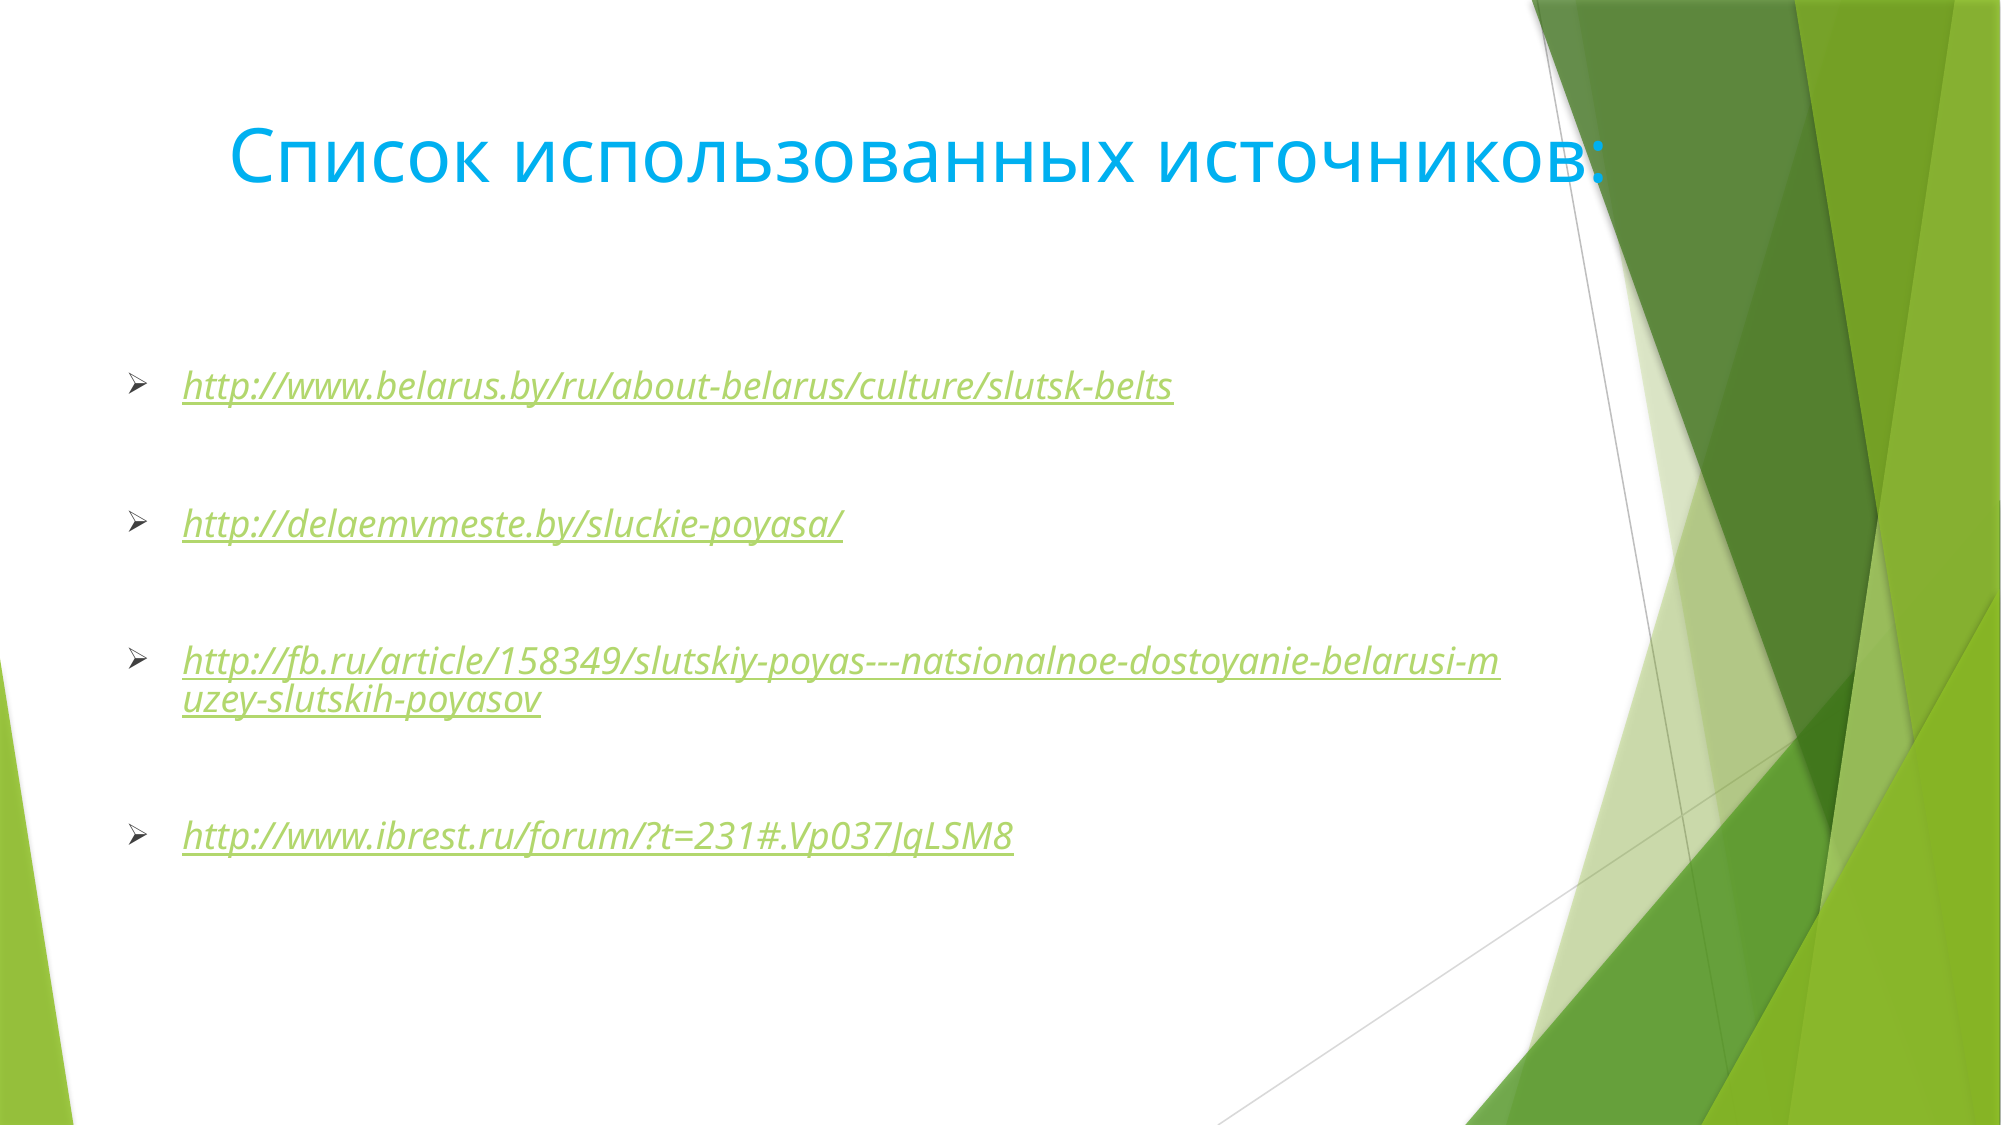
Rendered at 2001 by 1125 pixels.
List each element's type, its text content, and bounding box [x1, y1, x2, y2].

title Список использованных источников: [213, 99, 1769, 237]
list http://www.belarus.by/ru/about-belarus/culture/slutsk-belts http://delaemvmeste.by/sluckie-poyasa/ http://fb.ru/article/158349/slutskiy-poyas---natsionalnoe-dostoyanie-belarusi-muzey-slutskih-poyasov http://www.ibrest.ru/forum/?t=231#.Vp037JqLSM8 [111, 354, 1522, 992]
